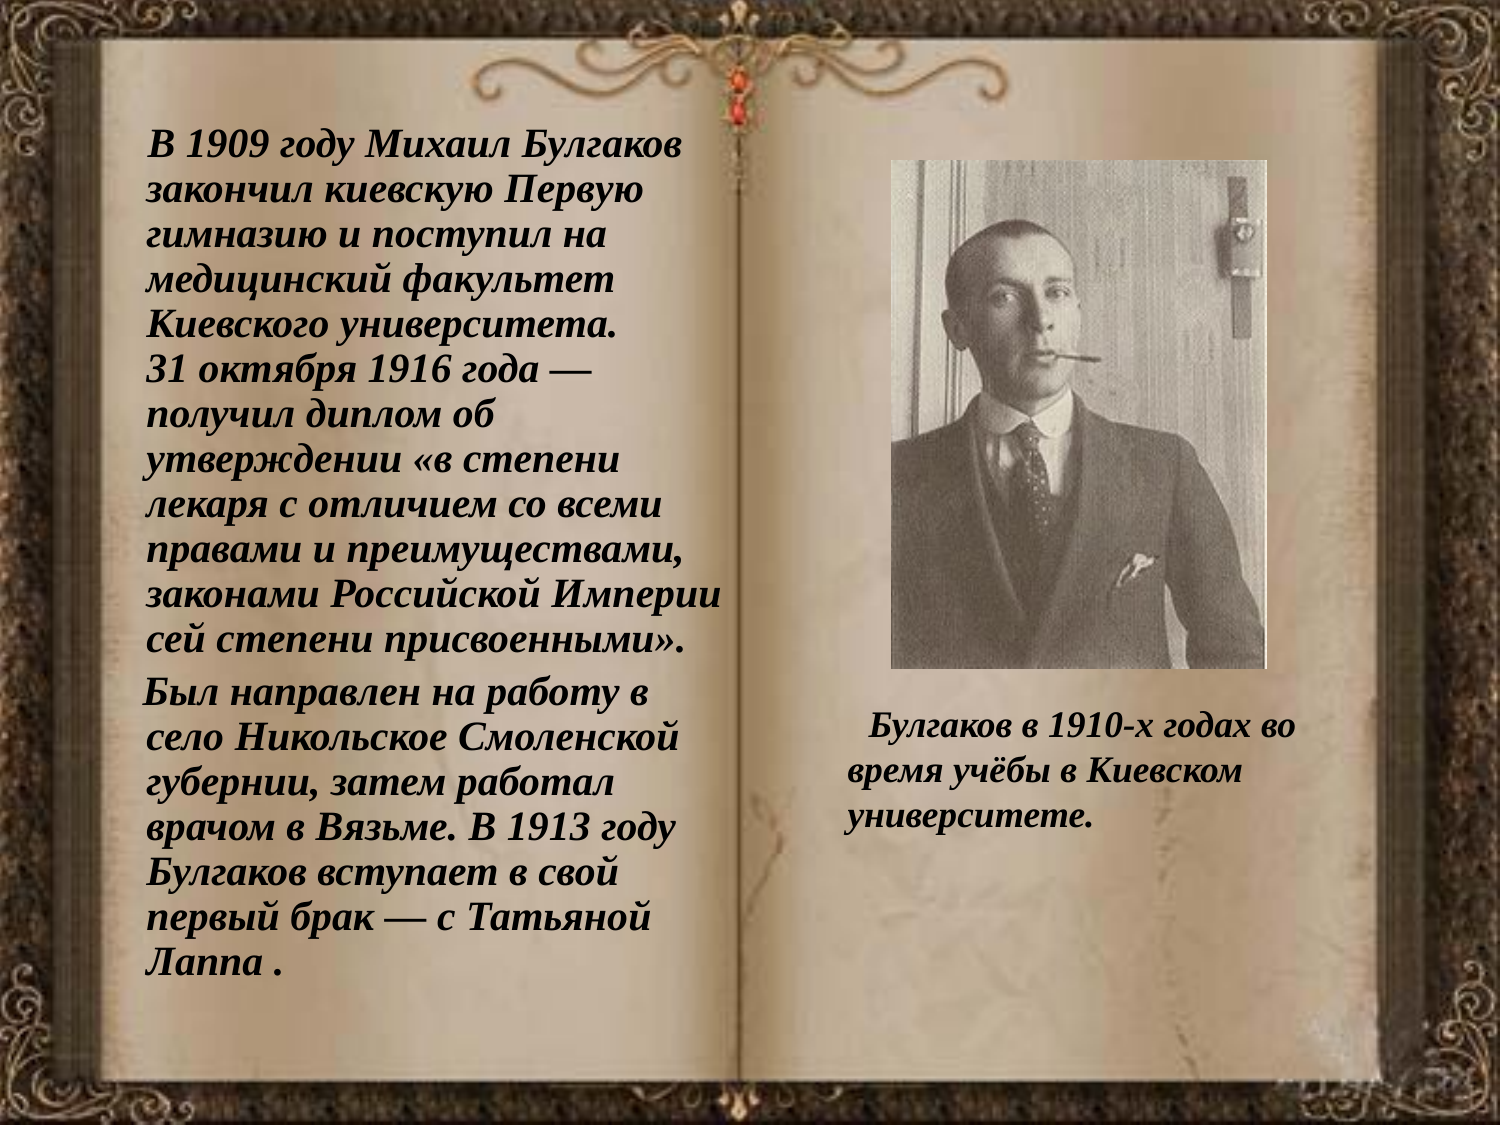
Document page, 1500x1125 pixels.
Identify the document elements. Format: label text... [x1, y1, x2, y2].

text_box Булгаков в 1910-х годах во время учёбы в Киевском университете. [832, 692, 1341, 843]
list В 1909 году Михаил Булгаков закончил киевскую Первую гимназию и поступил на медицинский факультет Киевского университета. 31 октября 1916 года — получил диплом об утверждении «в степени лекаря с отличием со всеми правами и преимуществами, законами Российской Империи сей степени присвоенными». Был направлен на работу в село Никольское Смоленской губернии, затем работал врачом в Вязьме. В 1913 году Булгаков вступает в свой первый брак — с Татьяной Лаппа . [75, 113, 738, 1005]
picture [0, 0, 1500, 1125]
